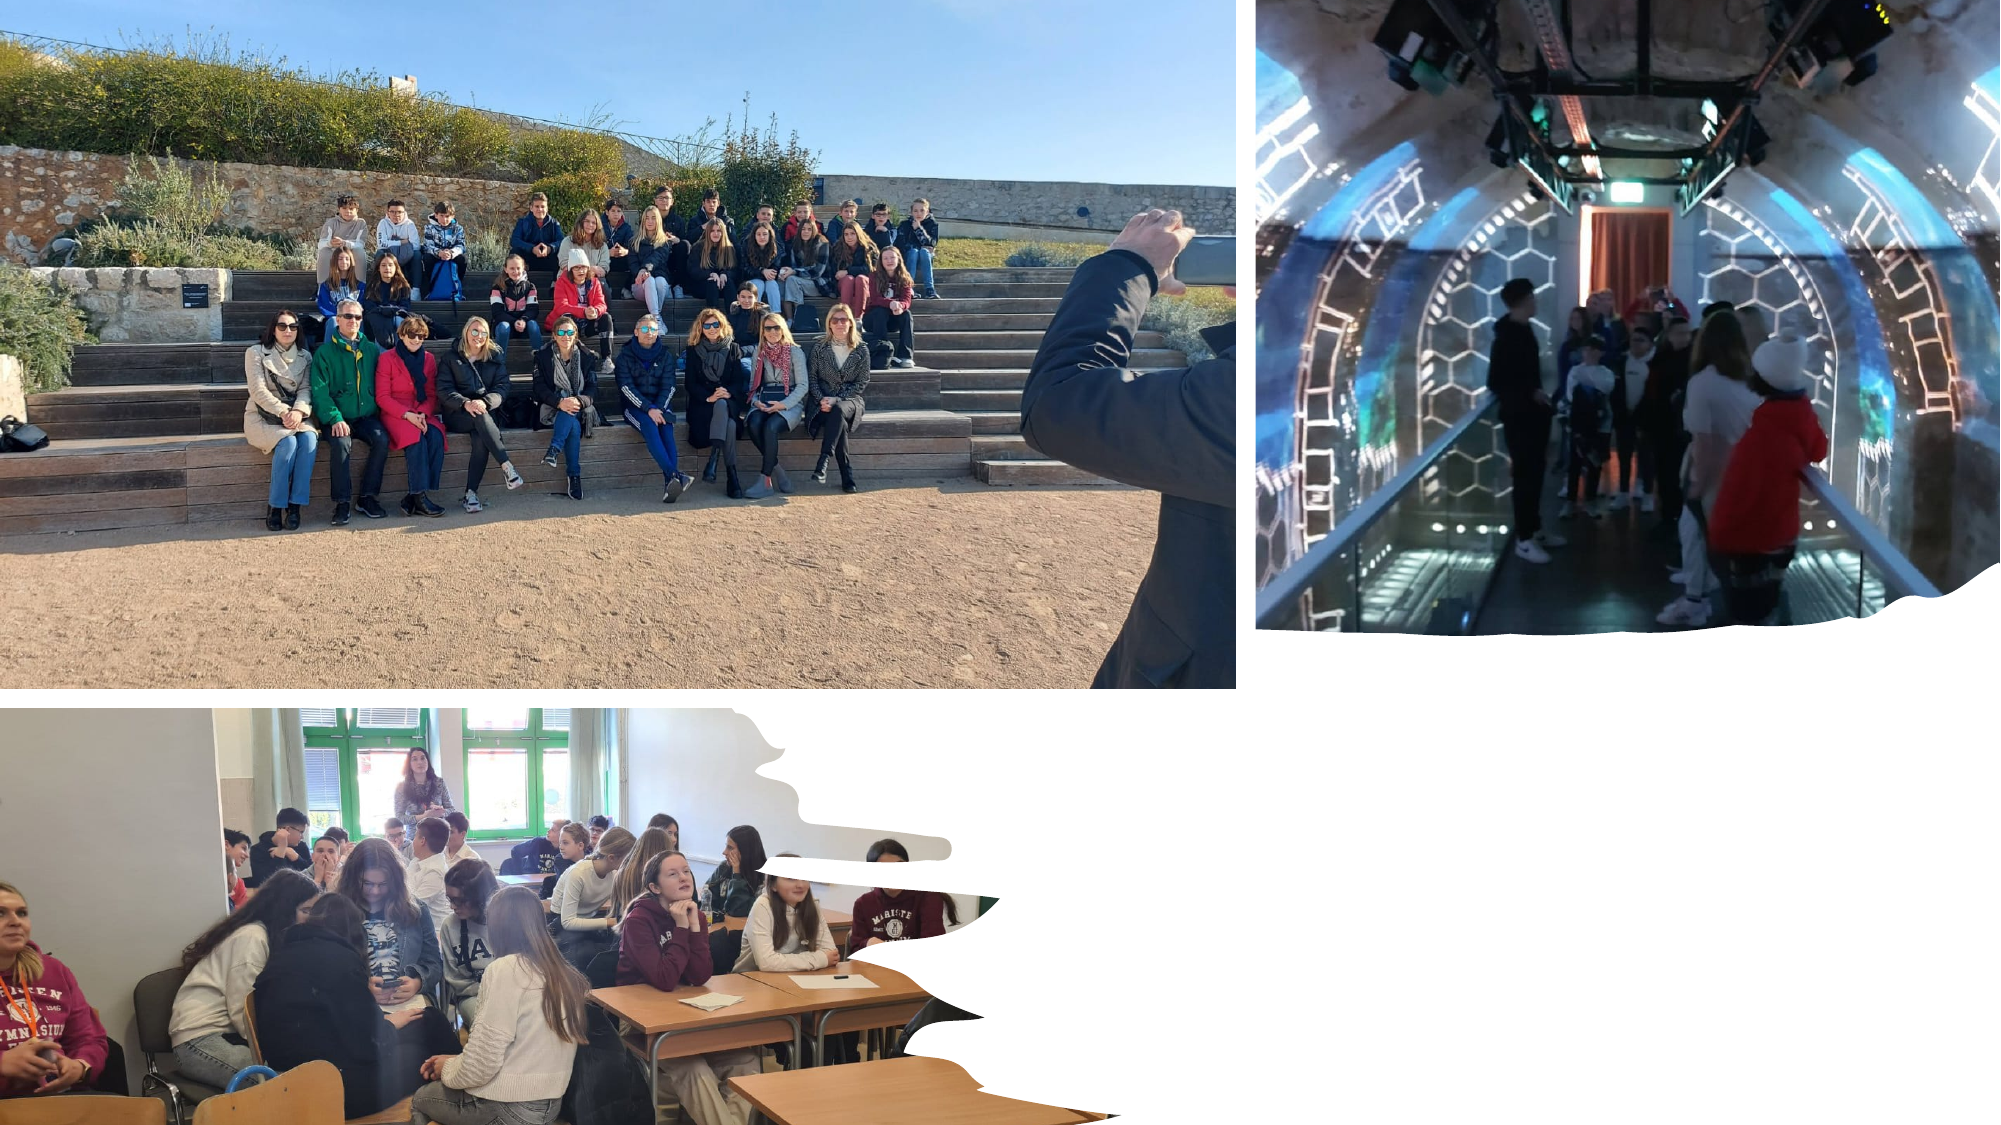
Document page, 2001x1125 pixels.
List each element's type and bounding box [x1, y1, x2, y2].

list [0, 0, 1236, 689]
picture [0, 707, 1122, 1125]
picture [1255, 0, 2000, 636]
text_box [0, 0, 2000, 1125]
